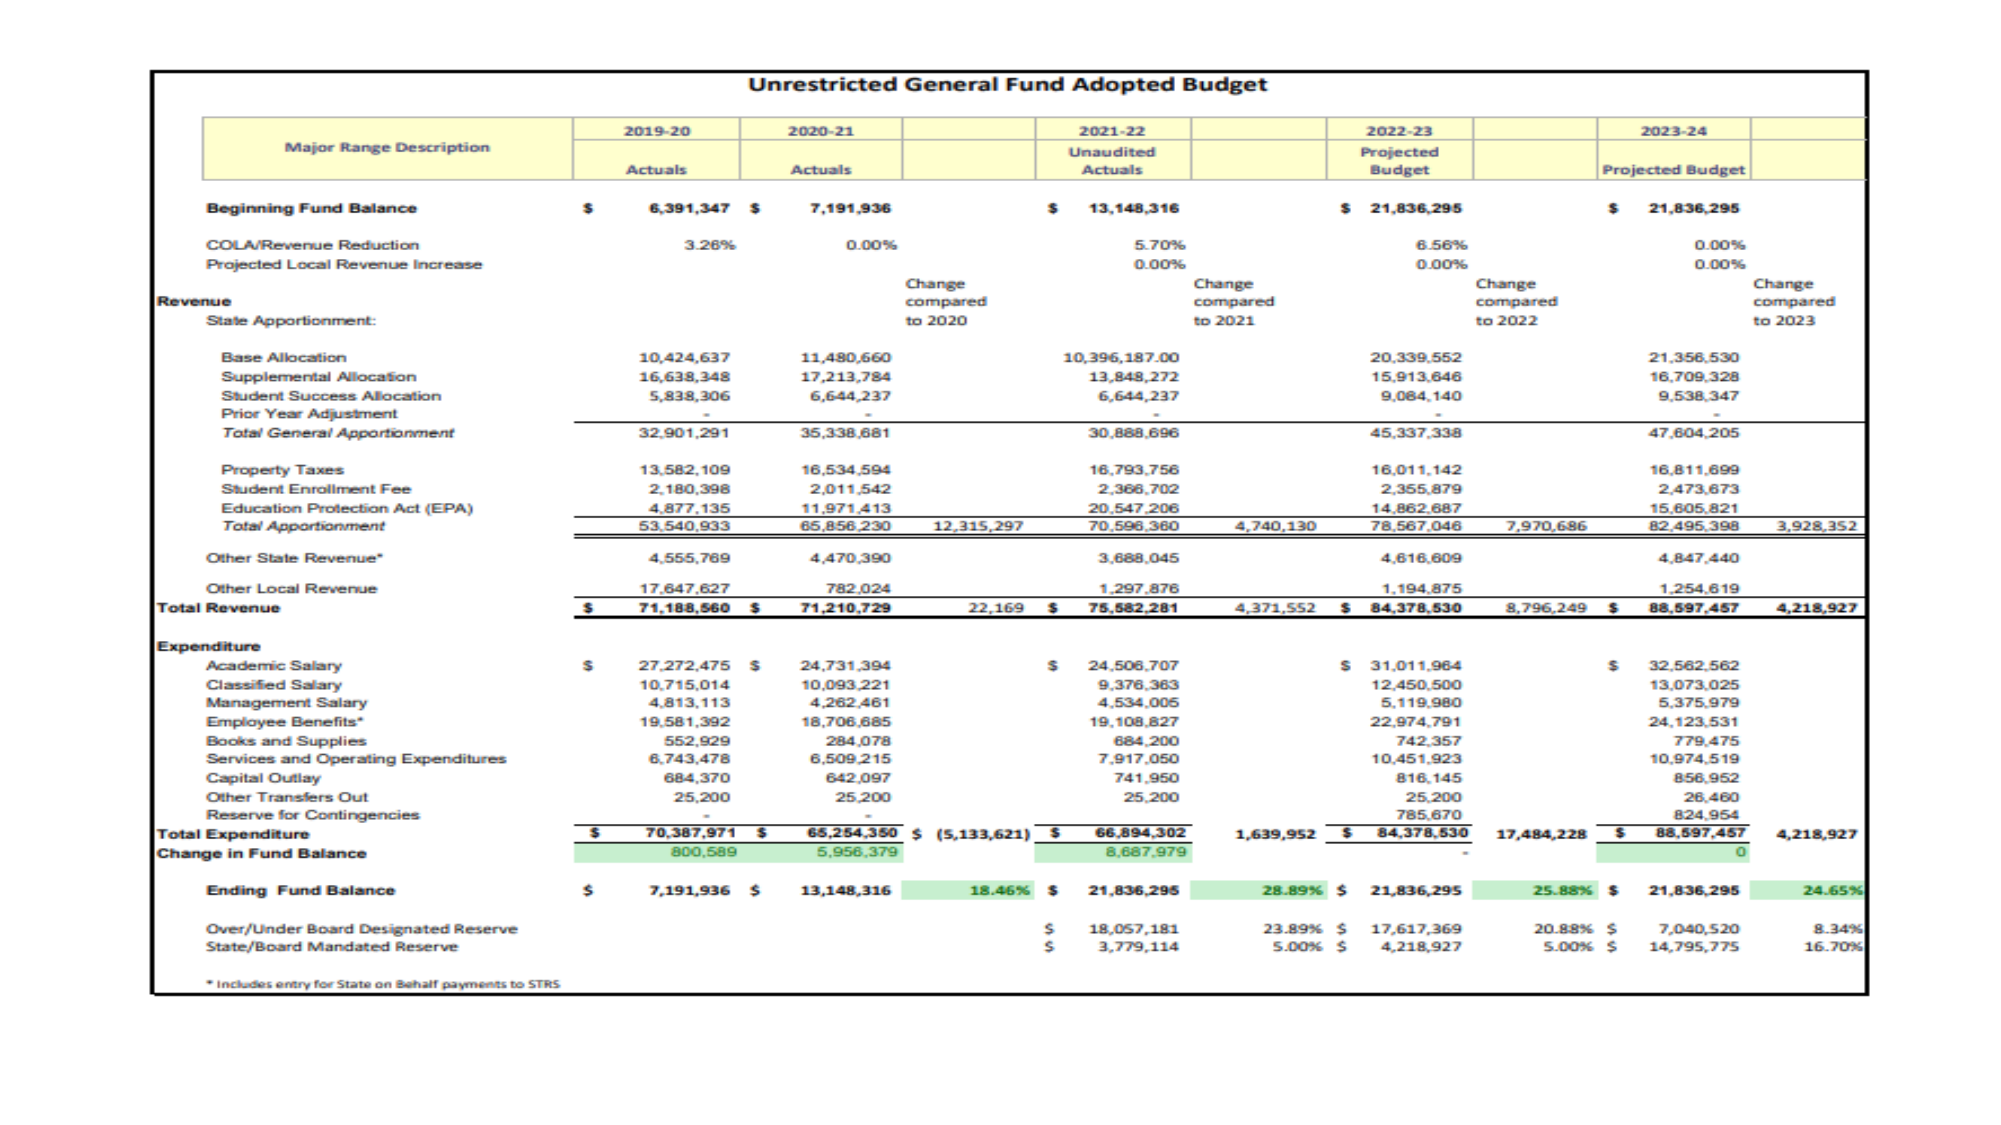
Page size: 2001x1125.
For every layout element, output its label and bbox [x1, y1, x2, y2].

list [137, 59, 1888, 1014]
